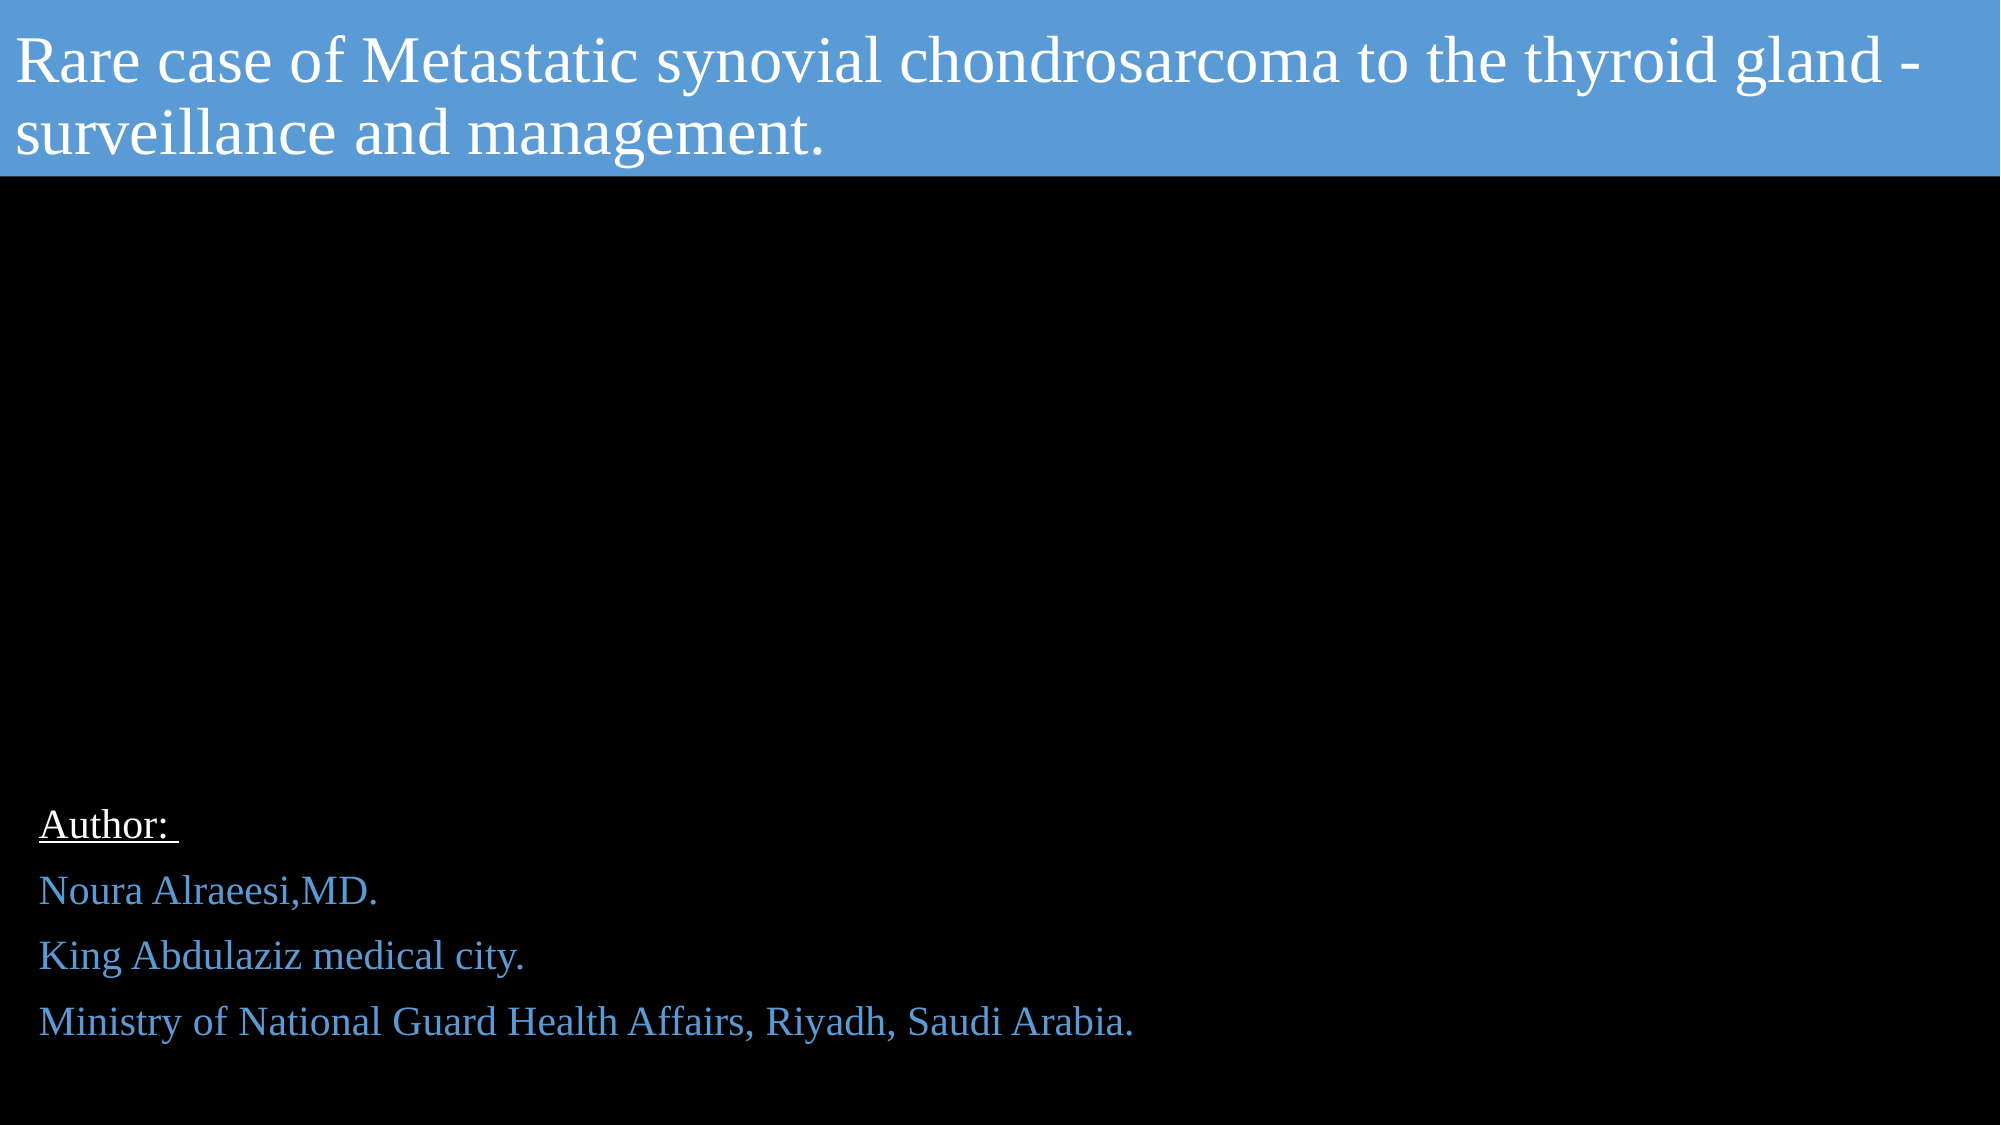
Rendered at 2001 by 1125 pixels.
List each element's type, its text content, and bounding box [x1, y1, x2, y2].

subtitle Author: Noura Alraeesi,MD. King Abdulaziz medical city. Ministry of National Guard Health Affairs, Riyadh, Saudi Arabia. [23, 794, 2000, 1086]
title Rare case of Metastatic synovial chondrosarcoma to the thyroid gland -surveillance and management. [0, 0, 2000, 177]
